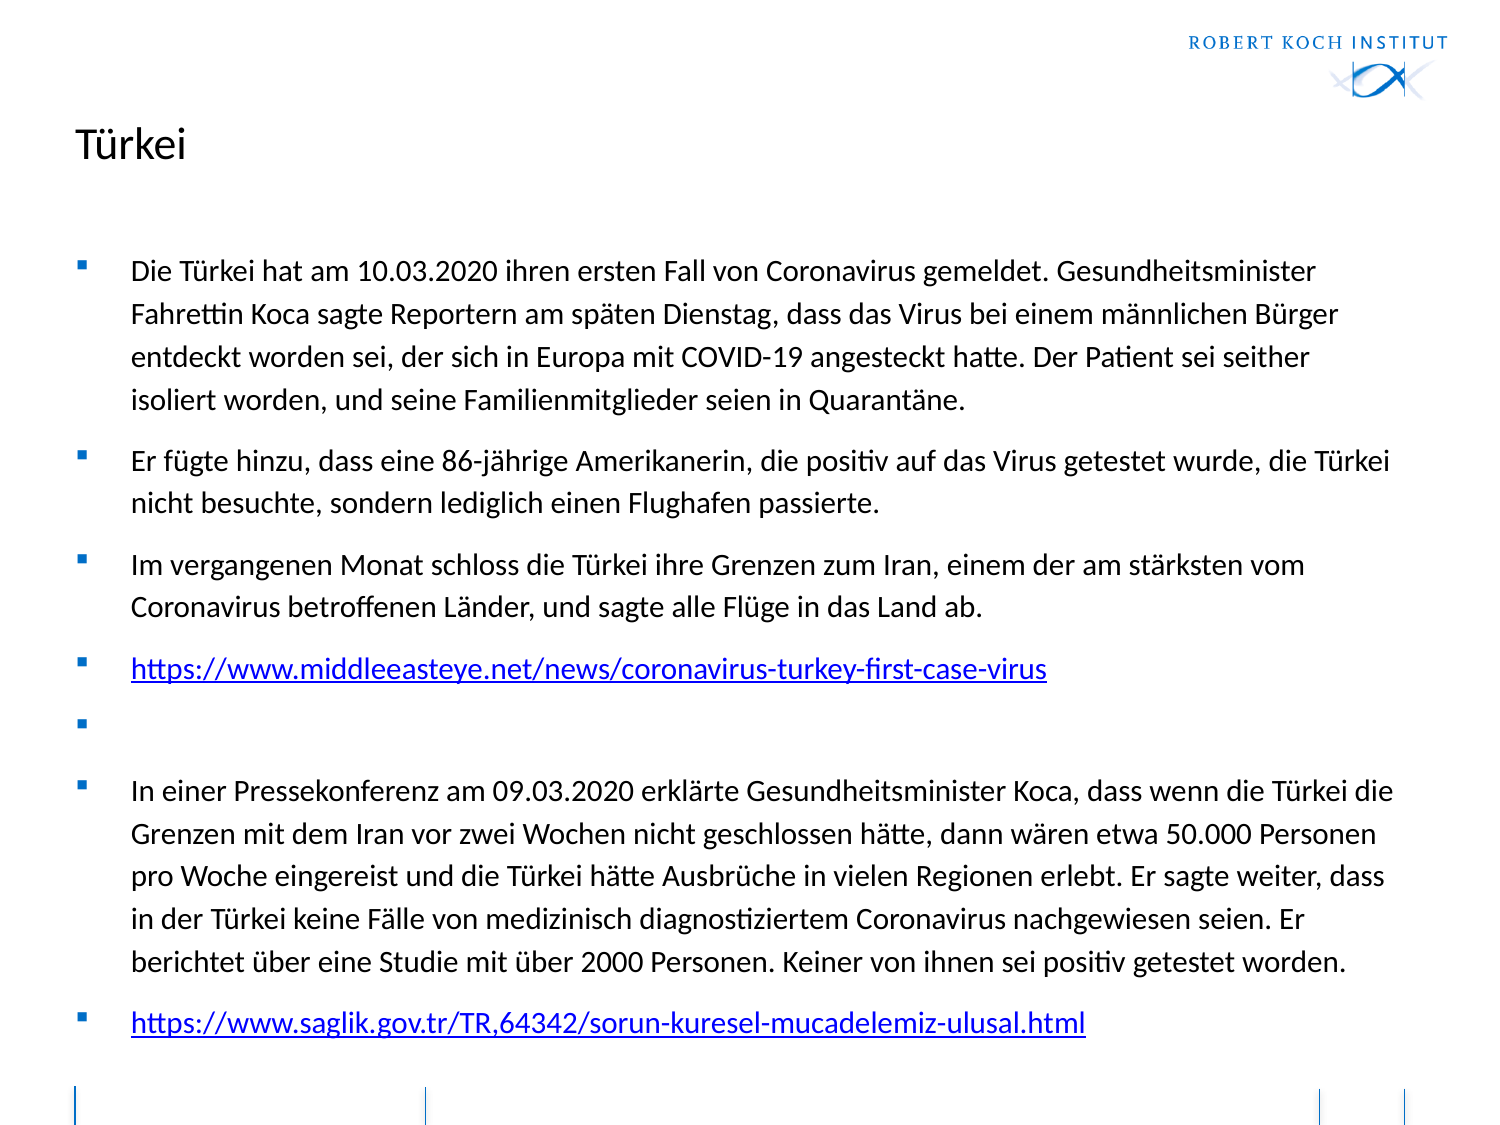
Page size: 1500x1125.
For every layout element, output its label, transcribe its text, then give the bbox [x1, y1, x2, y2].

list Die Türkei hat am 10.03.2020 ihren ersten Fall von Coronavirus gemeldet. Gesundheitsminister Fahrettin Koca sagte Reportern am späten Dienstag, dass das Virus bei einem männlichen Bürger entdeckt worden sei, der sich in Europa mit COVID-19 angesteckt hatte. Der Patient sei seither isoliert worden, und seine Familienmitglieder seien in Quarantäne. Er fügte hinzu, dass eine 86-jährige Amerikanerin, die positiv auf das Virus getestet wurde, die Türkei nicht besuchte, sondern lediglich einen Flughafen passierte. Im vergangenen Monat schloss die Türkei ihre Grenzen zum Iran, einem der am stärksten vom Coronavirus betroffenen Länder, und sagte alle Flüge in das Land ab. https://www.middleeasteye.net/news/coronavirus-turkey-first-case-virus In einer Pressekonferenz am 09.03.2020 erklärte Gesundheitsminister Koca, dass wenn die Türkei die Grenzen mit dem Iran vor zwei Wochen nicht geschlossen hätte, dann wären etwa 50.000 Personen pro Woche eingereist und die Türkei hätte Ausbrüche in vielen Regionen erlebt. Er sagte weiter, dass in der Türkei keine Fälle von medizinisch diagnostiziertem Coronavirus nachgewiesen seien. Er berichtet über eine Studie mit über 2000 Personen. Keiner von ihnen sei positiv getestet worden. https://www.saglik.gov.tr/TR,64342/sorun-kuresel-mucadelemiz-ulusal.html [75, 189, 1403, 1060]
title Türkei [75, 113, 1403, 170]
picture [1182, 29, 1454, 109]
